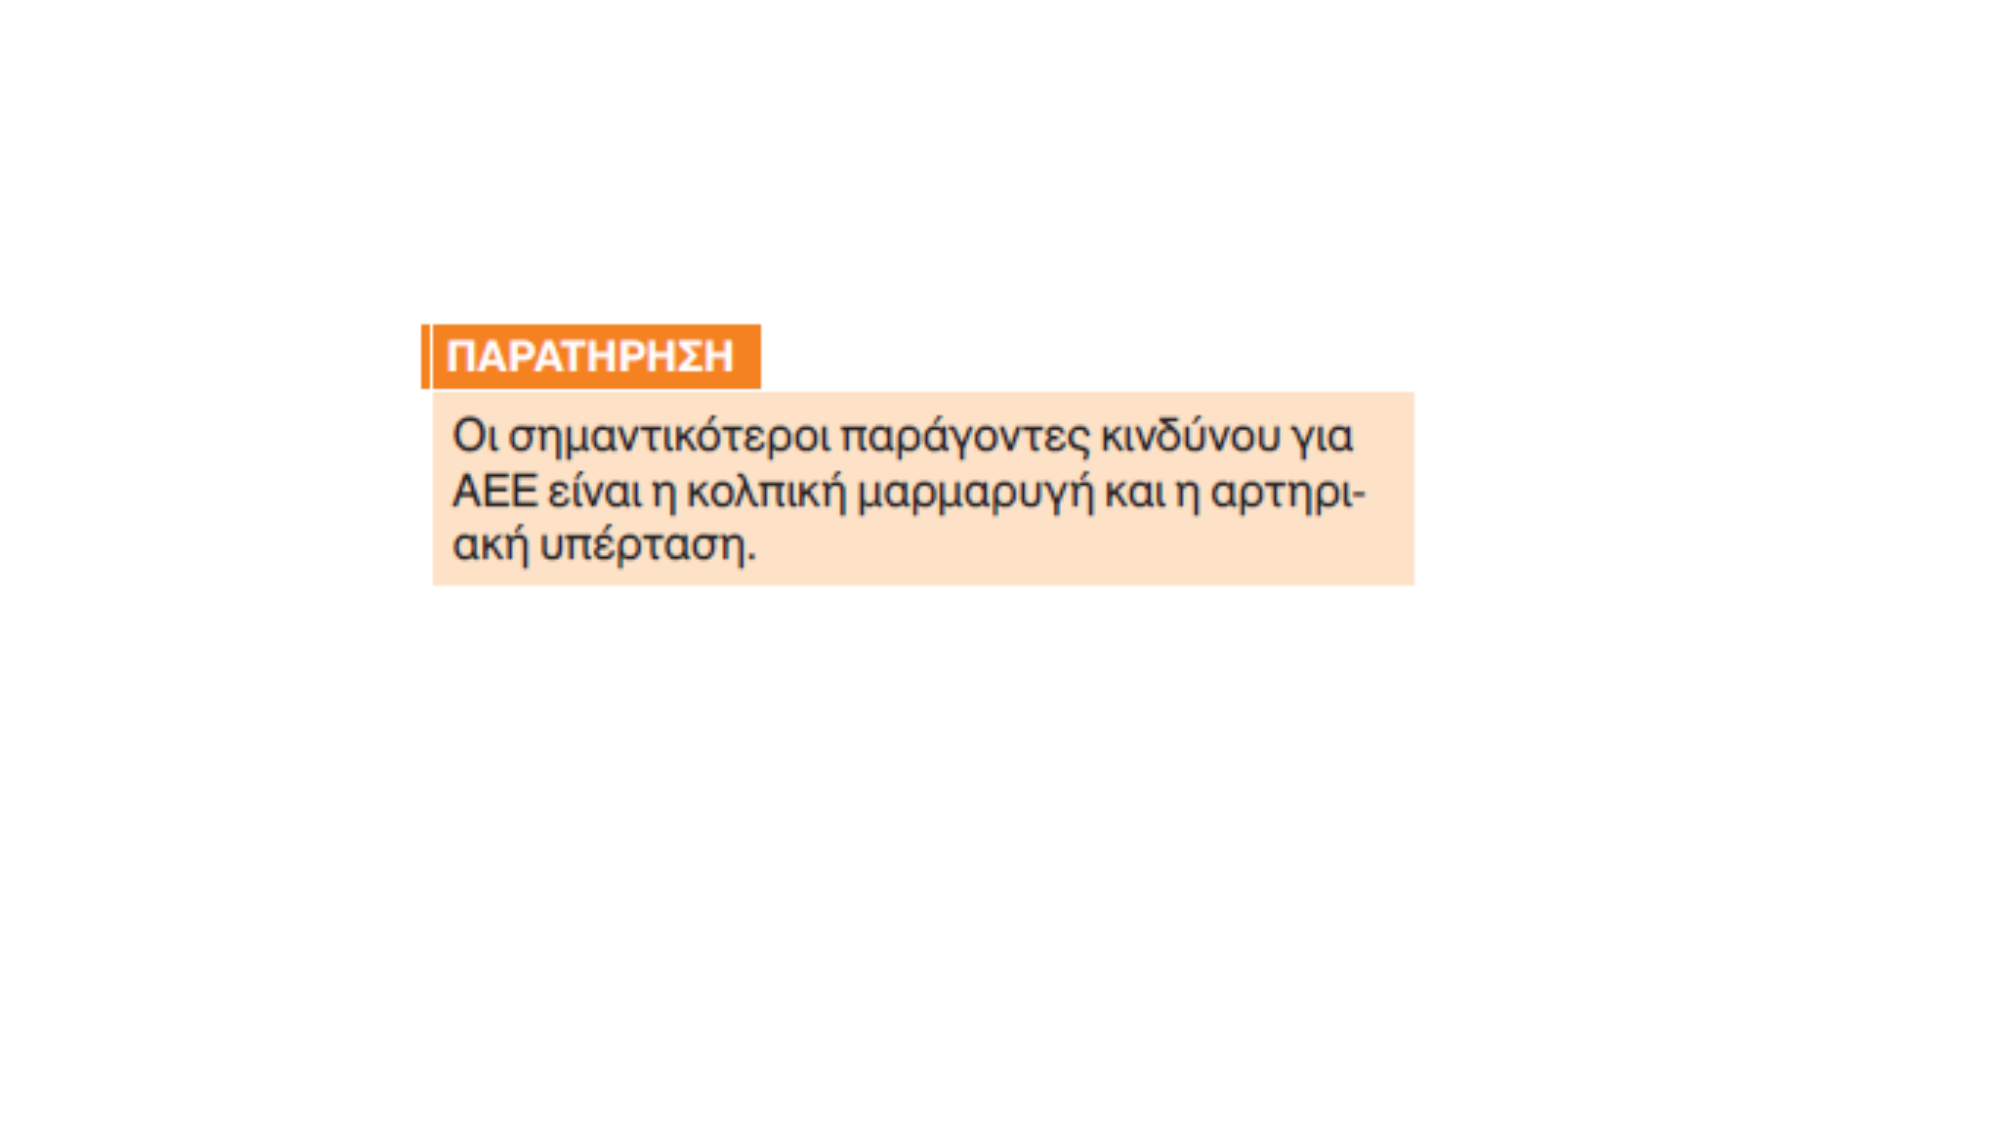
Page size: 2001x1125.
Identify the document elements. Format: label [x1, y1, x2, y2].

picture [387, 299, 1433, 604]
